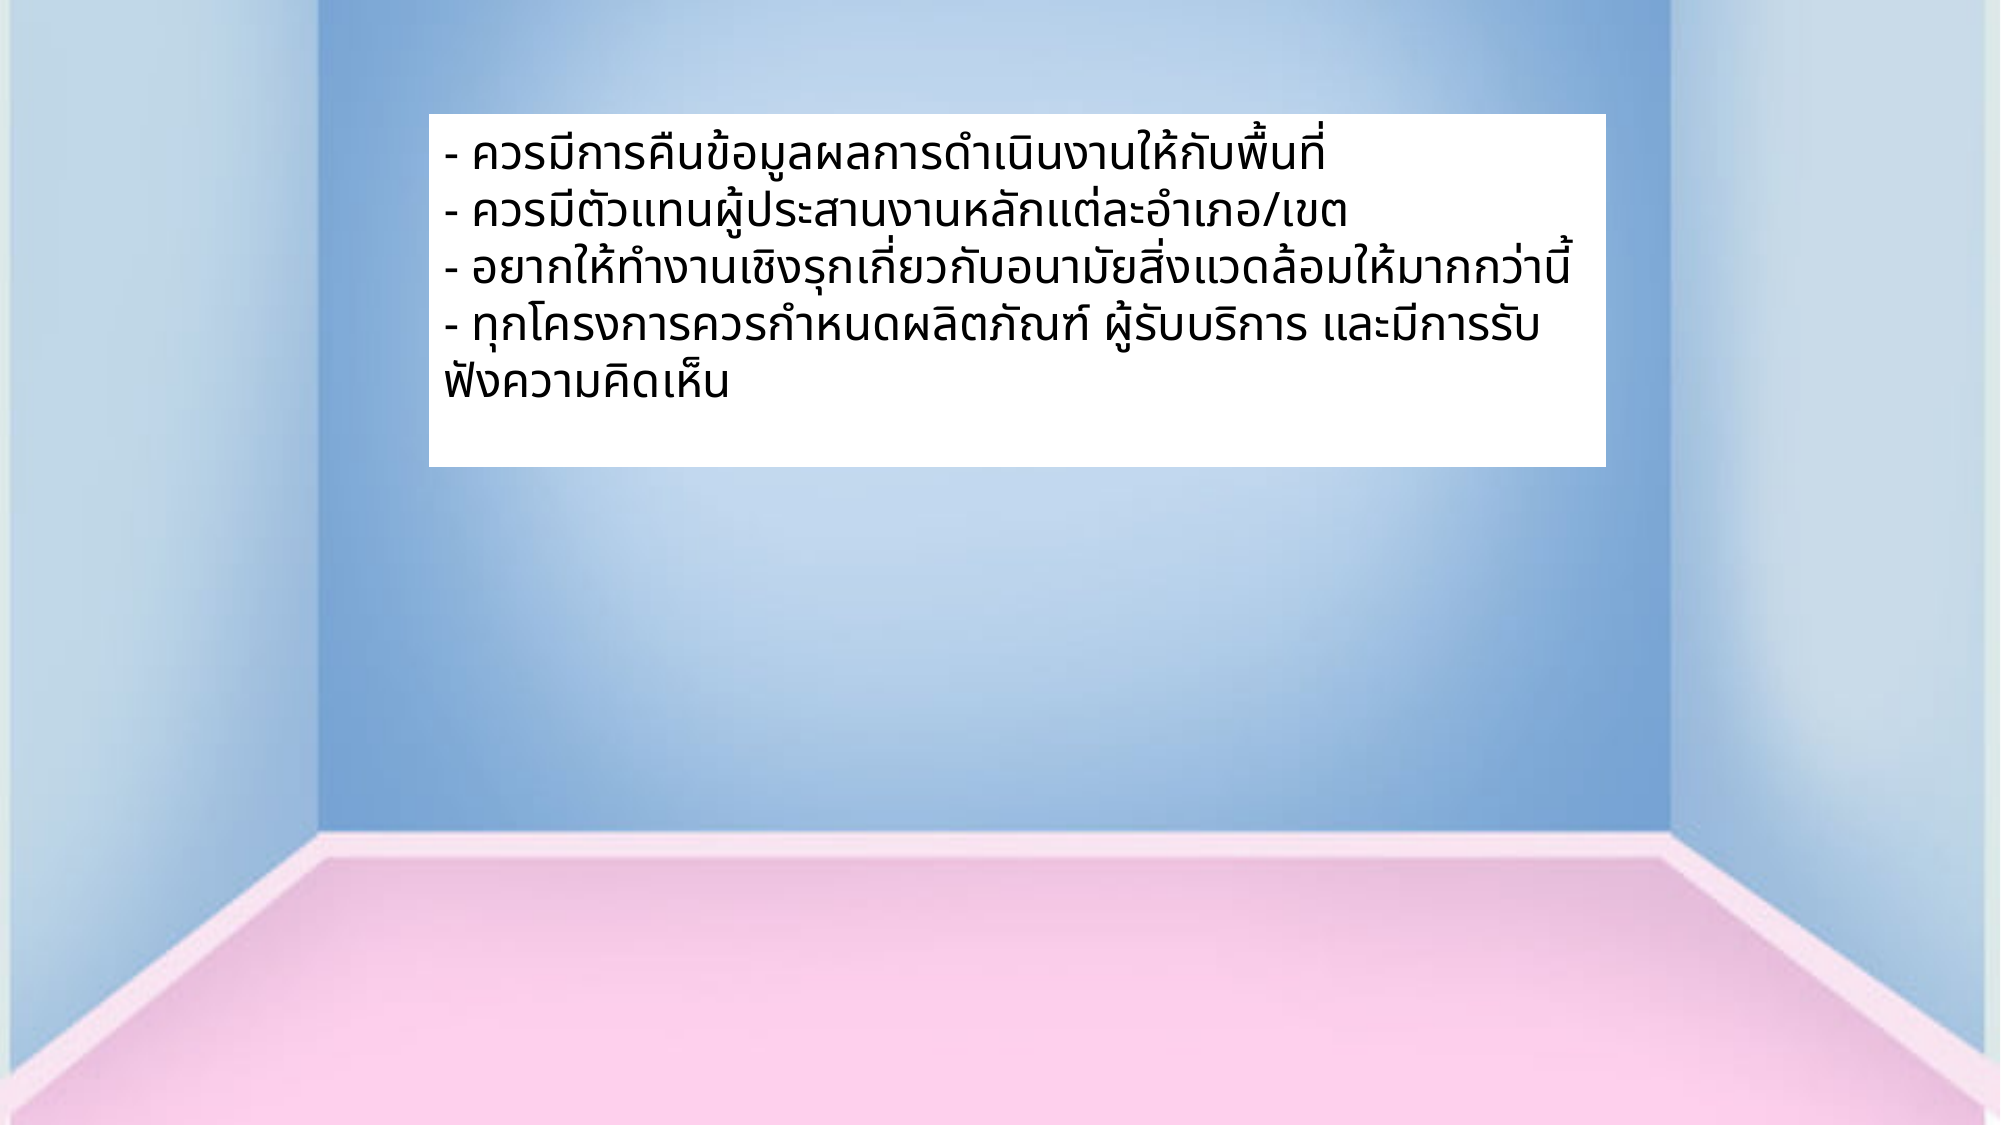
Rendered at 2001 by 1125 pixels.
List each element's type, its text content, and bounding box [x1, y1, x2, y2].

picture [0, 0, 2001, 1125]
title - ควรมีการคืนข้อมูลผลการดำเนินงานให้กับพื้นที่ - ควรมีตัวแทนผู้ประสานงานหลักแต่ละอำเภอ/เขต - อยากให้ทำงานเชิงรุกเกี่ยวกับอนามัยสิ่งแวดล้อมให้มากกว่านี้ - ทุกโครงการควรกำหนดผลิตภัณฑ์ ผู้รับบริการ และมีการรับฟังความคิดเห็น [429, 114, 1606, 467]
